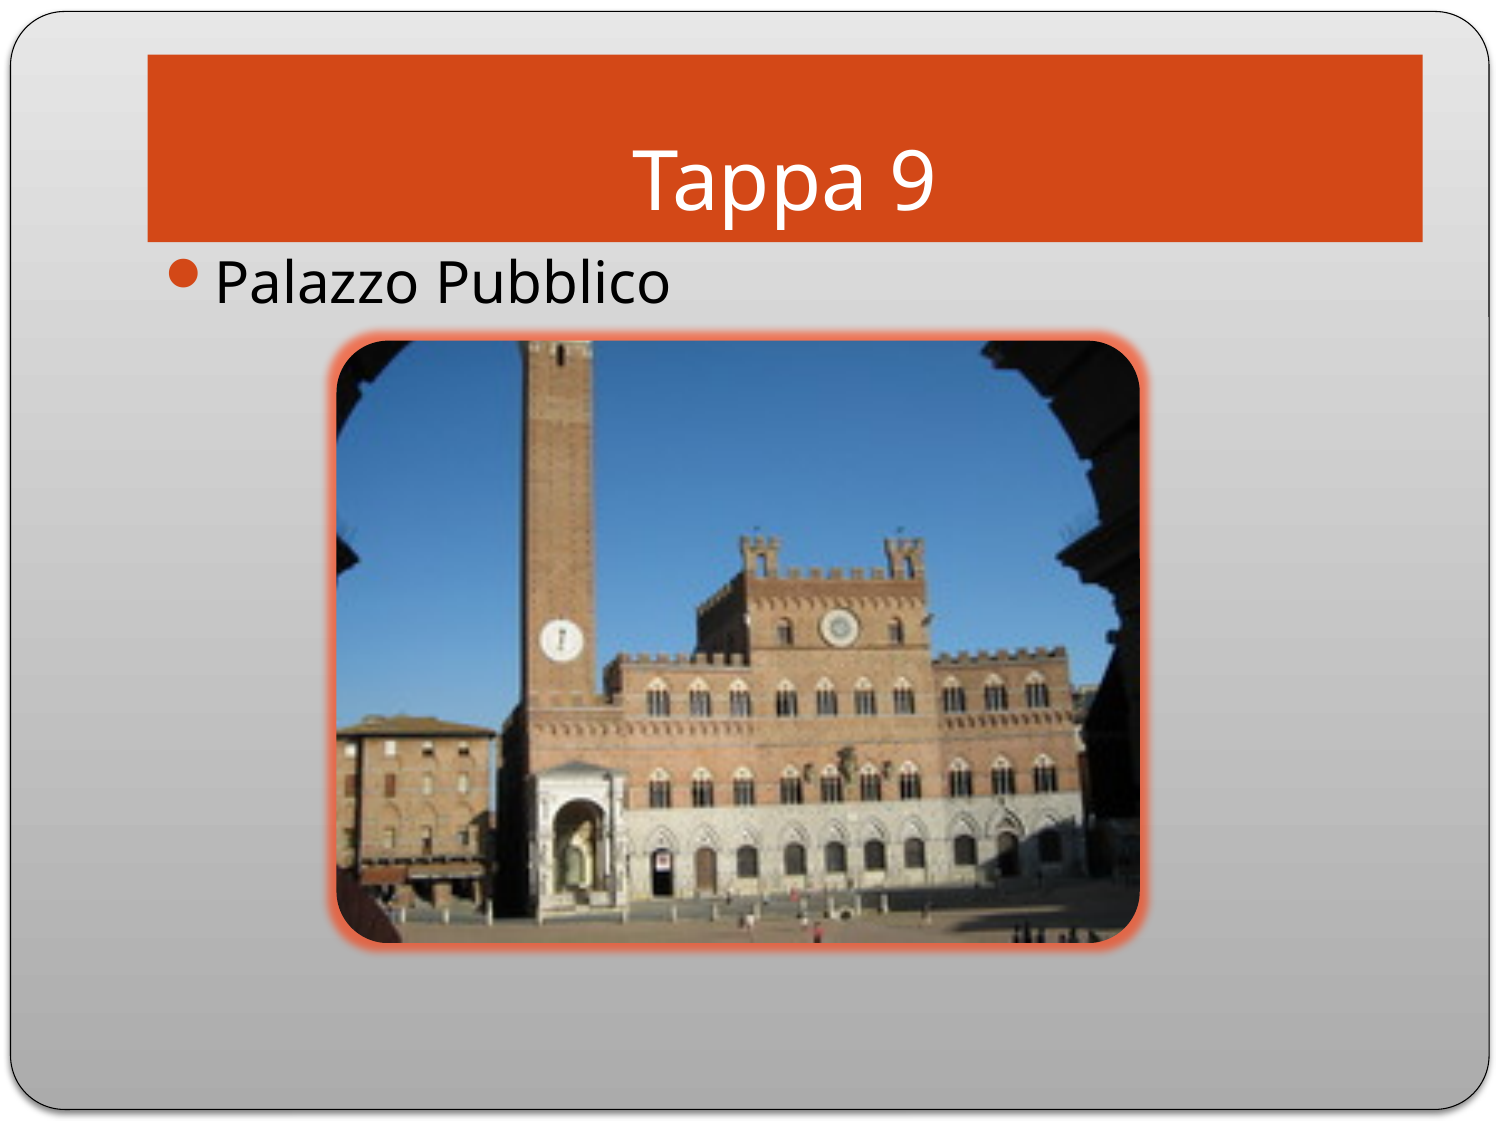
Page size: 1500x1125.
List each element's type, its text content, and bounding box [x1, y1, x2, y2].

picture [336, 340, 1140, 944]
list Palazzo Pubblico [150, 237, 1425, 988]
title Tappa 9 [147, 54, 1423, 243]
